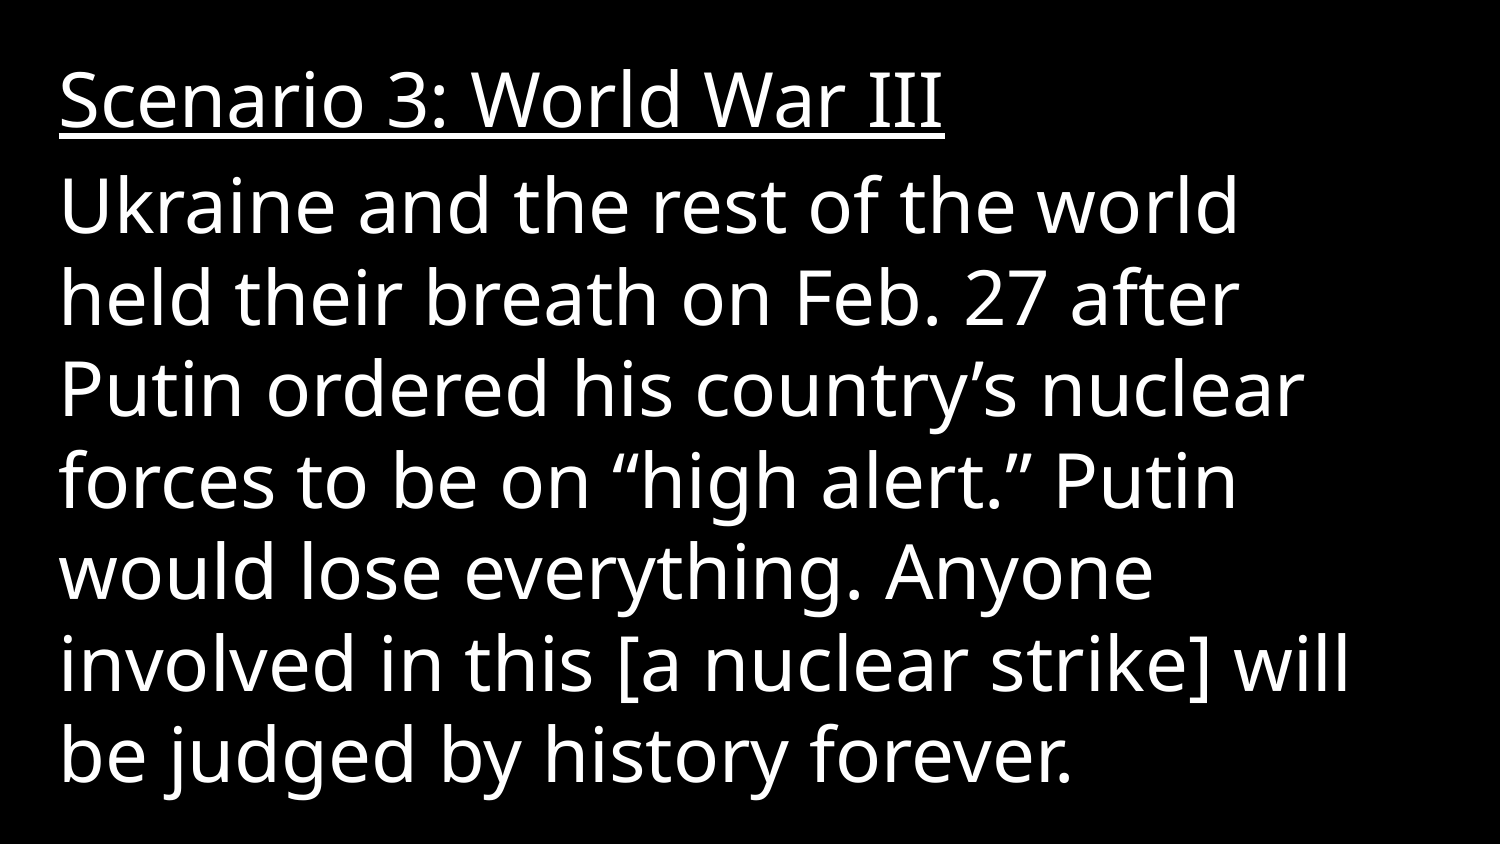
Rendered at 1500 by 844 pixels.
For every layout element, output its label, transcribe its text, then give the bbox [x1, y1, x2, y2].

list Scenario 3: World War III Ukraine and the rest of the world held their breath on Feb. 27 after Putin ordered his country’s nuclear forces to be on “high alert.” Putin would lose everything. Anyone involved in this [a nuclear strike] will be judged by history forever. [50, 46, 1425, 810]
